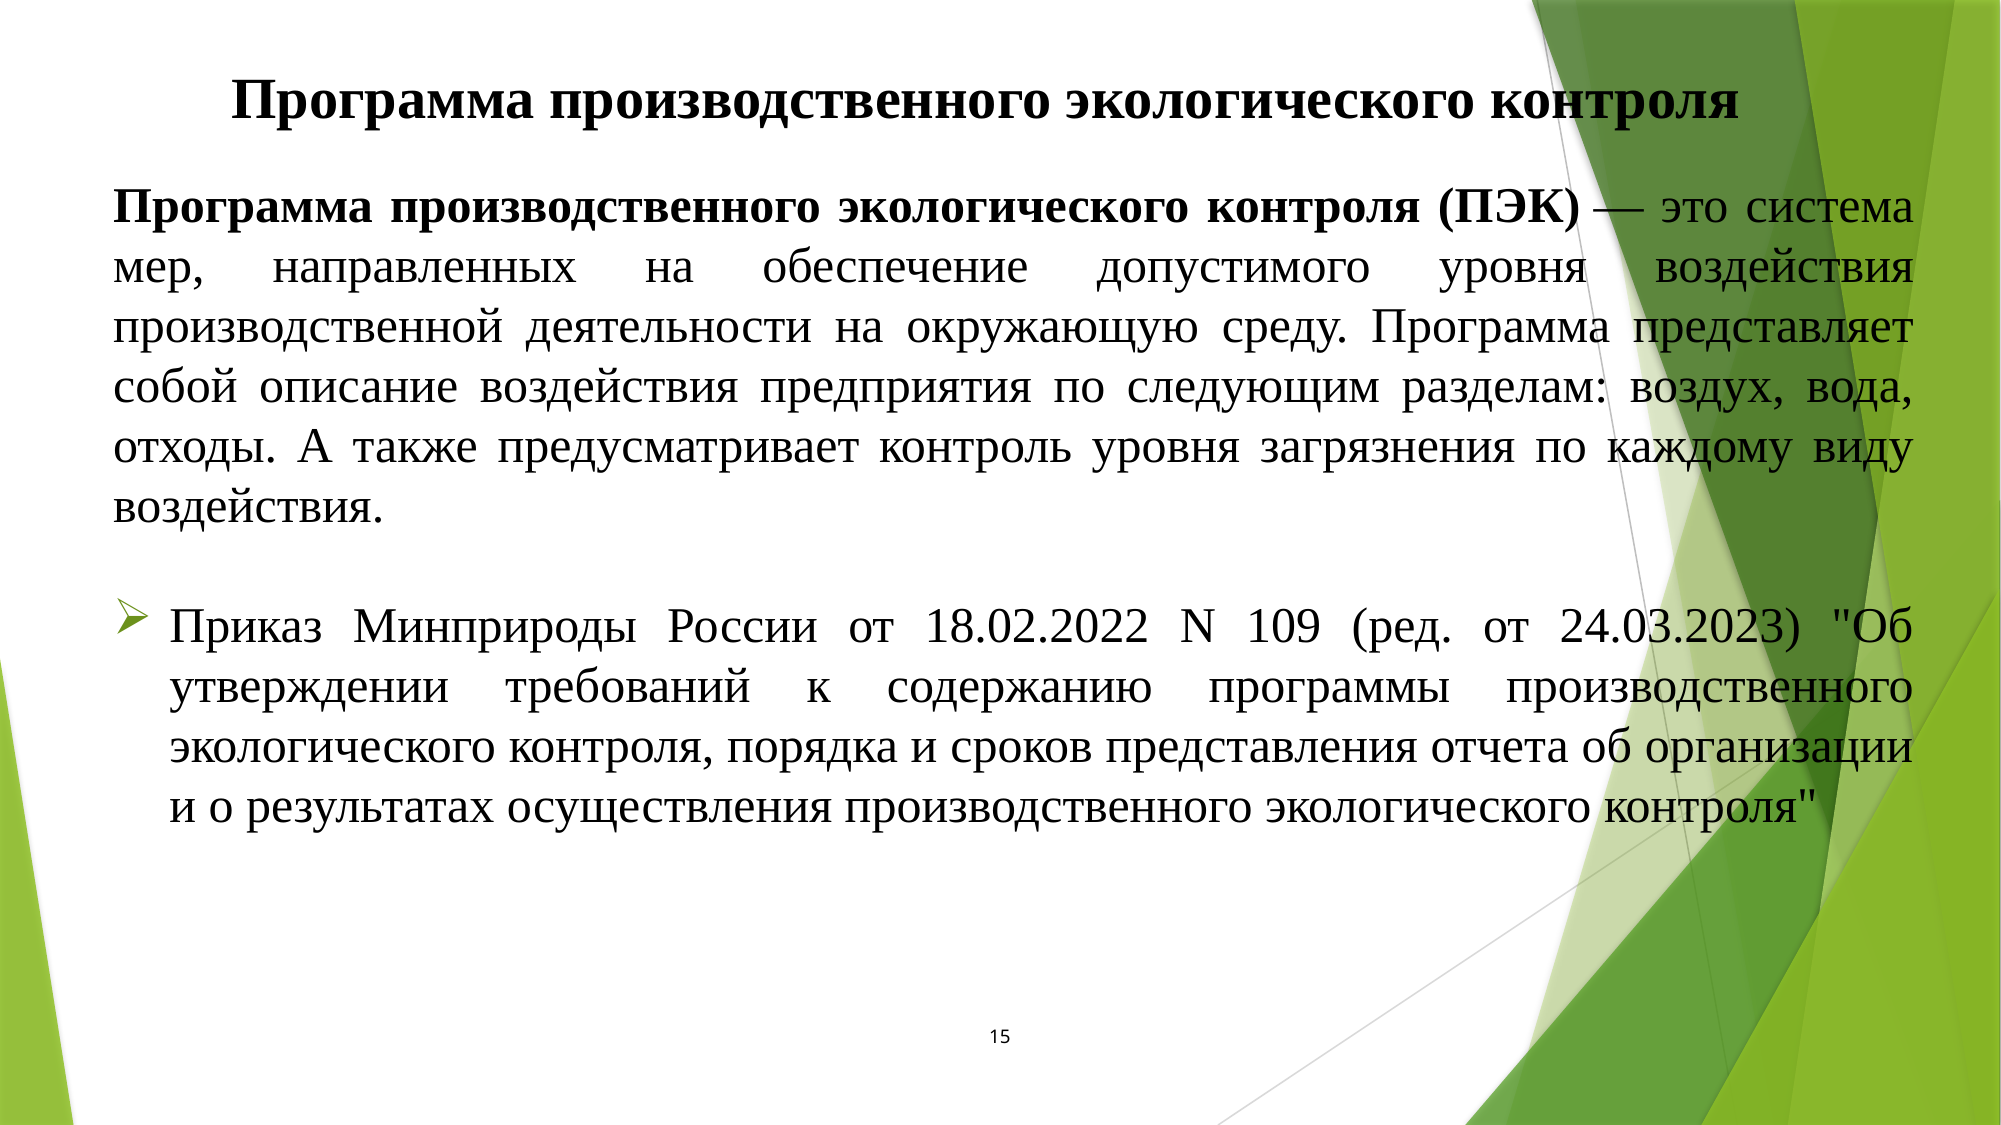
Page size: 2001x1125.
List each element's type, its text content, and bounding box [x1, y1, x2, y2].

text_box [100, 52, 1900, 149]
text_box Программа производственного экологического контроля (ПЭК) — это система мер, направленных на обеспечение допустимого уровня воздействия производственной деятельности на окружающую среду. Программа представляет собой описание воздействия предприятия по следующим разделам: воздух, вода, отходы. А также предусматривает контроль уровня загрязнения по каждому виду воздействия. Приказ Минприроды России от 18.02.2022 N 109 (ред. от 24.03.2023) "Об утверждении требований к содержанию программы производственного экологического контроля, порядка и сроков представления отчета об организации и о результатах осуществления производственного экологического контроля" [98, 165, 1929, 901]
slide_number 15 [943, 1007, 1056, 1068]
text_box [180, 726, 1932, 942]
text_box Программа производственного экологического контроля [100, 52, 1871, 138]
